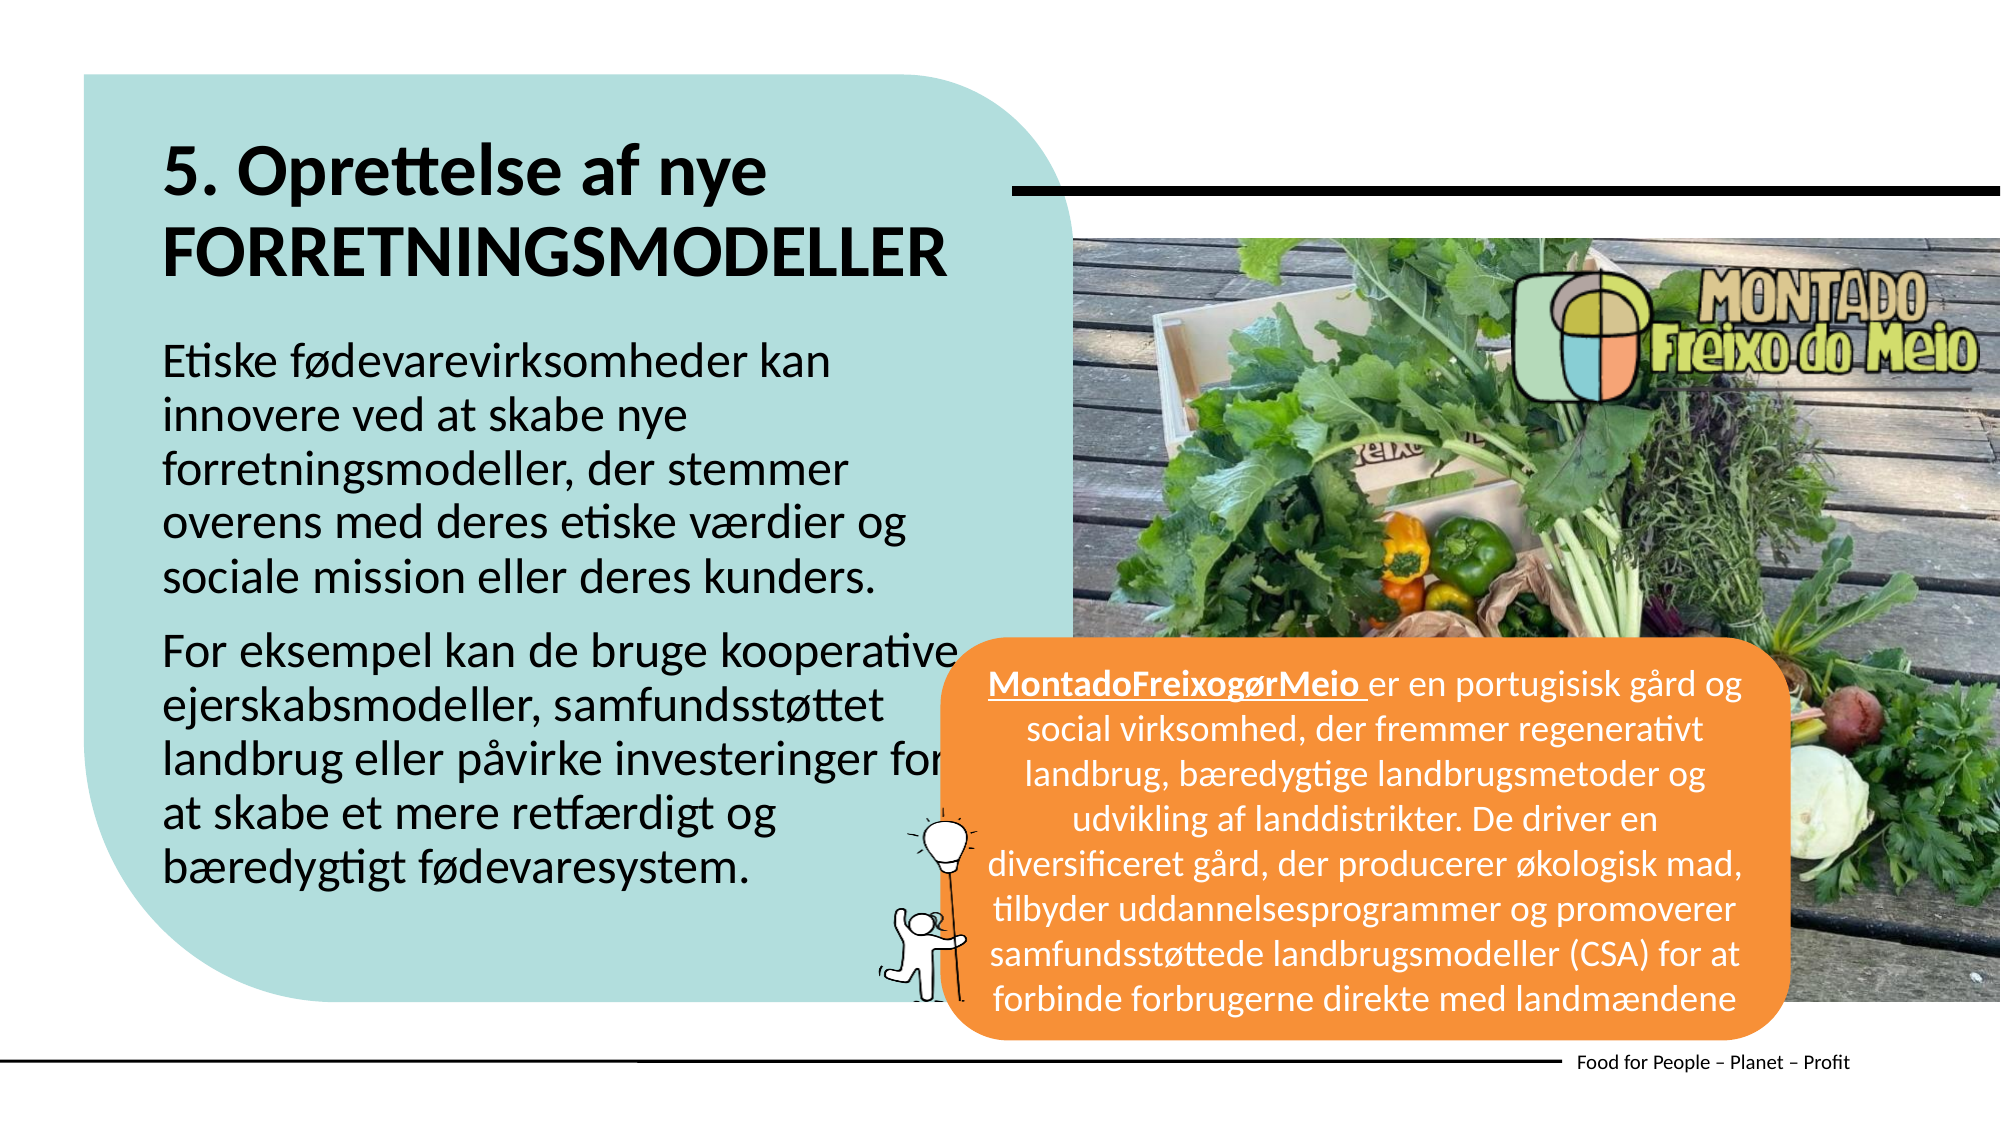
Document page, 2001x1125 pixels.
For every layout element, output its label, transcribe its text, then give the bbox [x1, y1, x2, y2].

picture [874, 798, 978, 1003]
text_box MontadoFreixogørMeio er en portugisisk gård og social virksomhed, der fremmer regenerativt landbrug, bæredygtige landbrugsmetoder og udvikling af landdistrikter. De driver en diversificeret gård, der producerer økologisk mad, tilbyder uddannelsesprogrammer og promoverer samfundsstøttede landbrugsmodeller (CSA) for at forbinde forbrugerne direkte med landmændene [940, 637, 1784, 1041]
list Etiske fødevarevirksomheder kan innovere ved at skabe nye forretningsmodeller, der stemmer overens med deres etiske værdier og sociale mission eller deres kunders. For eksempel kan de bruge kooperative ejerskabsmodeller, samfundsstøttet landbrug eller påvirke investeringer for at skabe et mere retfærdigt og bæredygtigt fødevaresystem. [147, 326, 1000, 823]
picture [1073, 238, 2000, 1003]
list 5. Oprettelse af nye FORRETNINGSMODELLER [147, 122, 967, 286]
